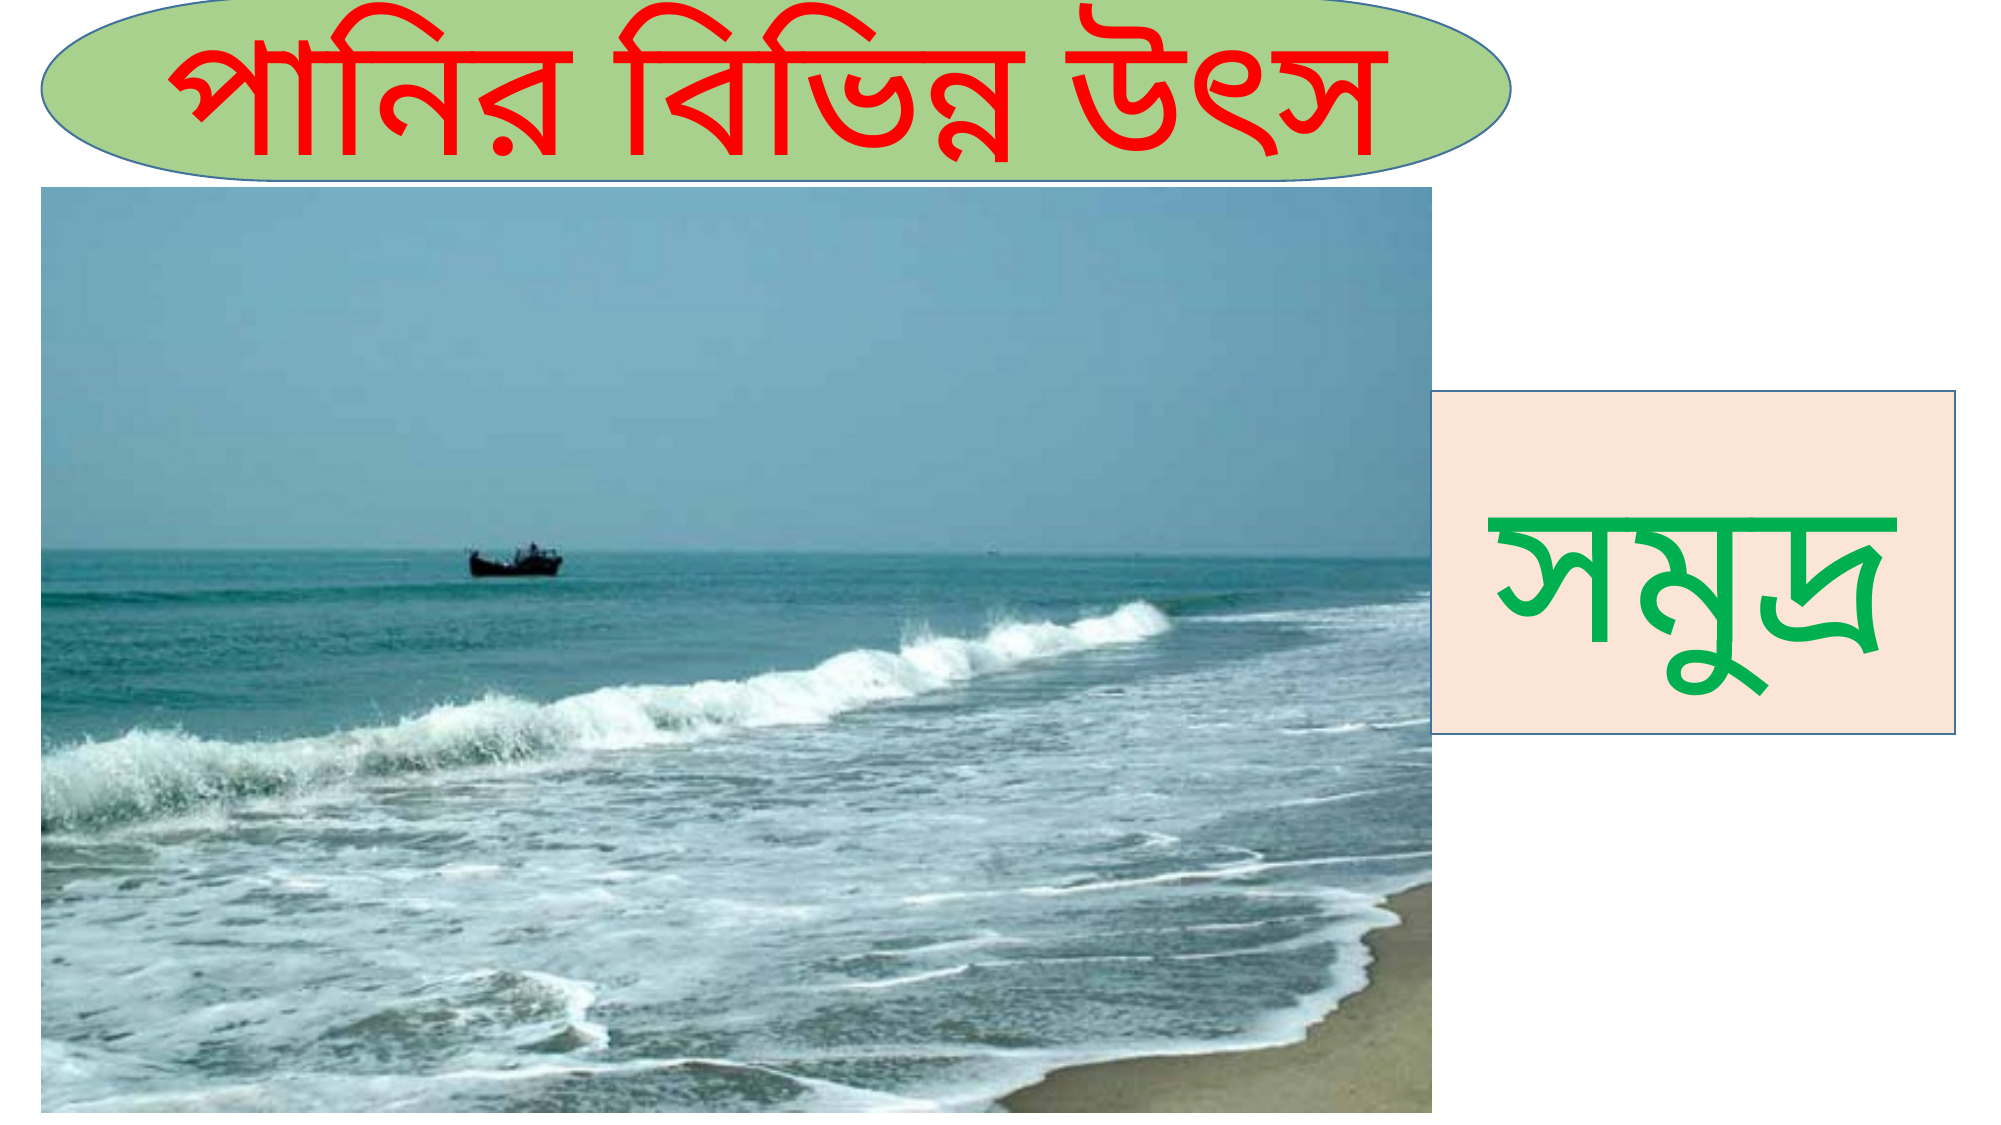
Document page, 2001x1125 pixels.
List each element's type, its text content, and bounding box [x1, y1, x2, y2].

picture [41, 187, 1432, 1113]
text_box পানির বিভিন্ন উৎস [40, 0, 1512, 182]
text_box সমুদ্র [1432, 390, 1956, 735]
